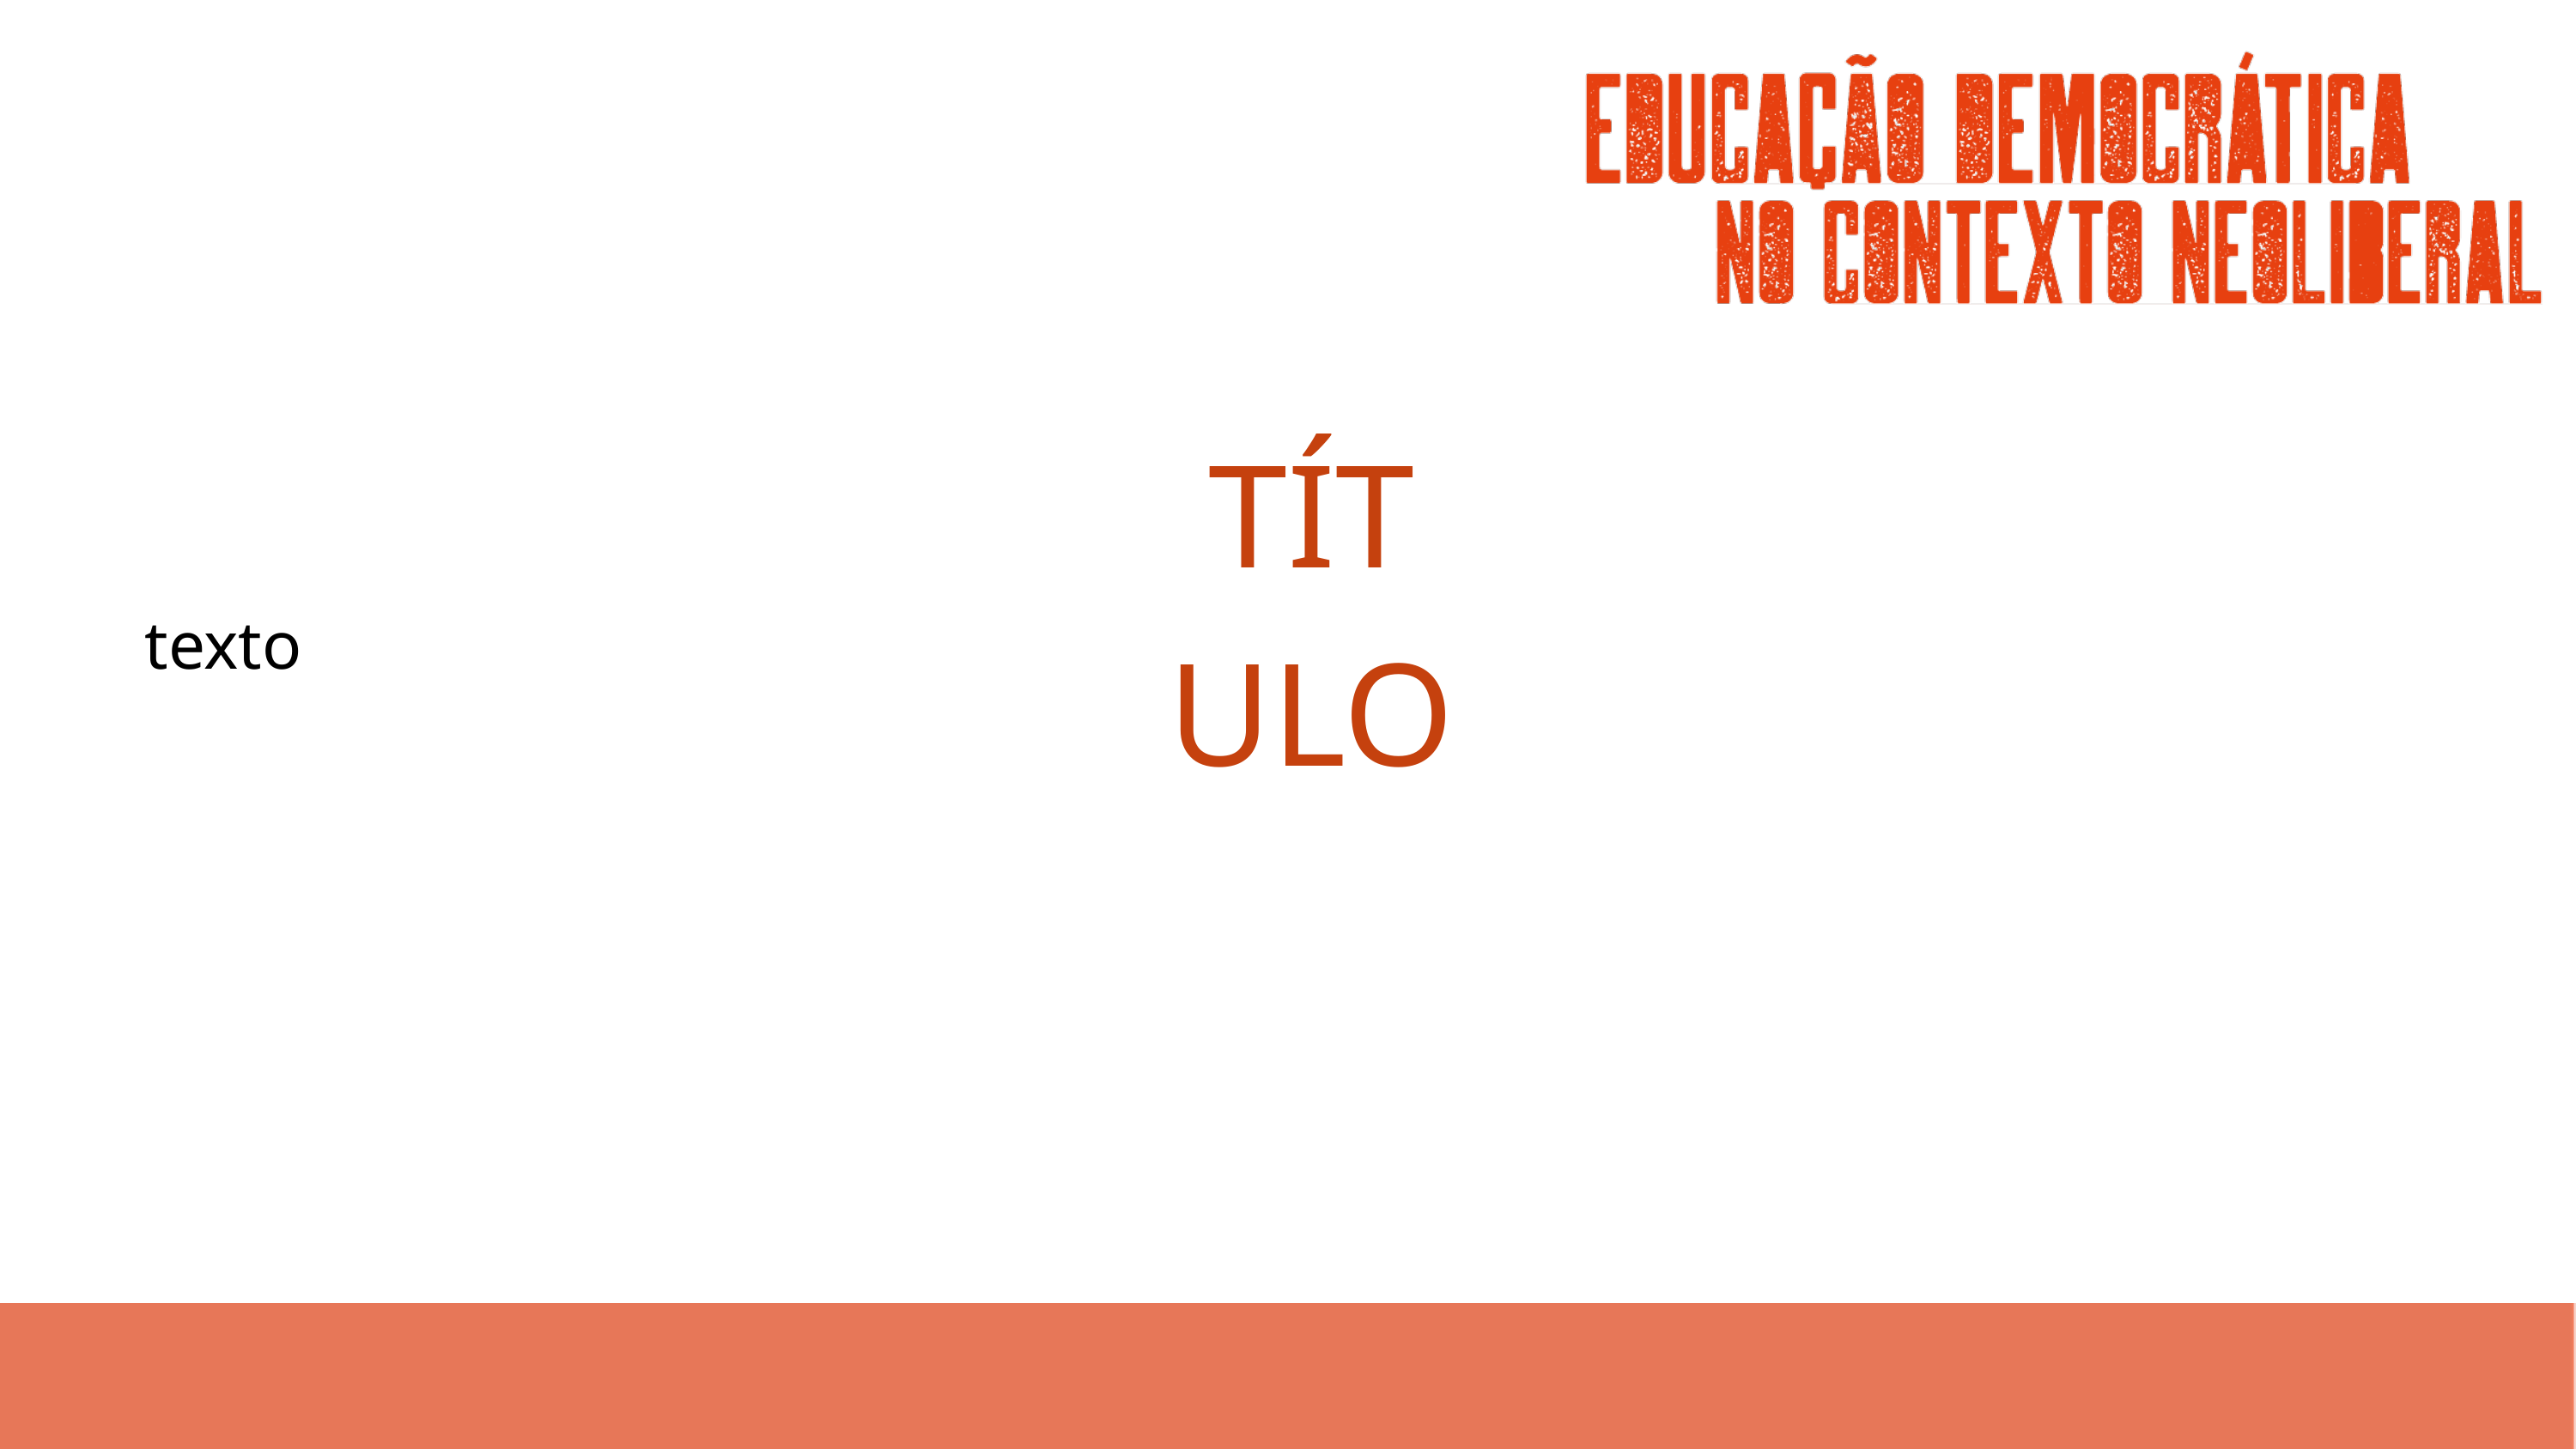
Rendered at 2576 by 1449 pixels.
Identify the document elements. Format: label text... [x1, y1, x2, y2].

text_box TÍTULO [1166, 397, 1456, 590]
text_box texto [144, 590, 2432, 682]
text_box [1538, 0, 2576, 437]
text_box TÍTULO [1166, 682, 1456, 795]
text_box [0, 1303, 2576, 1449]
